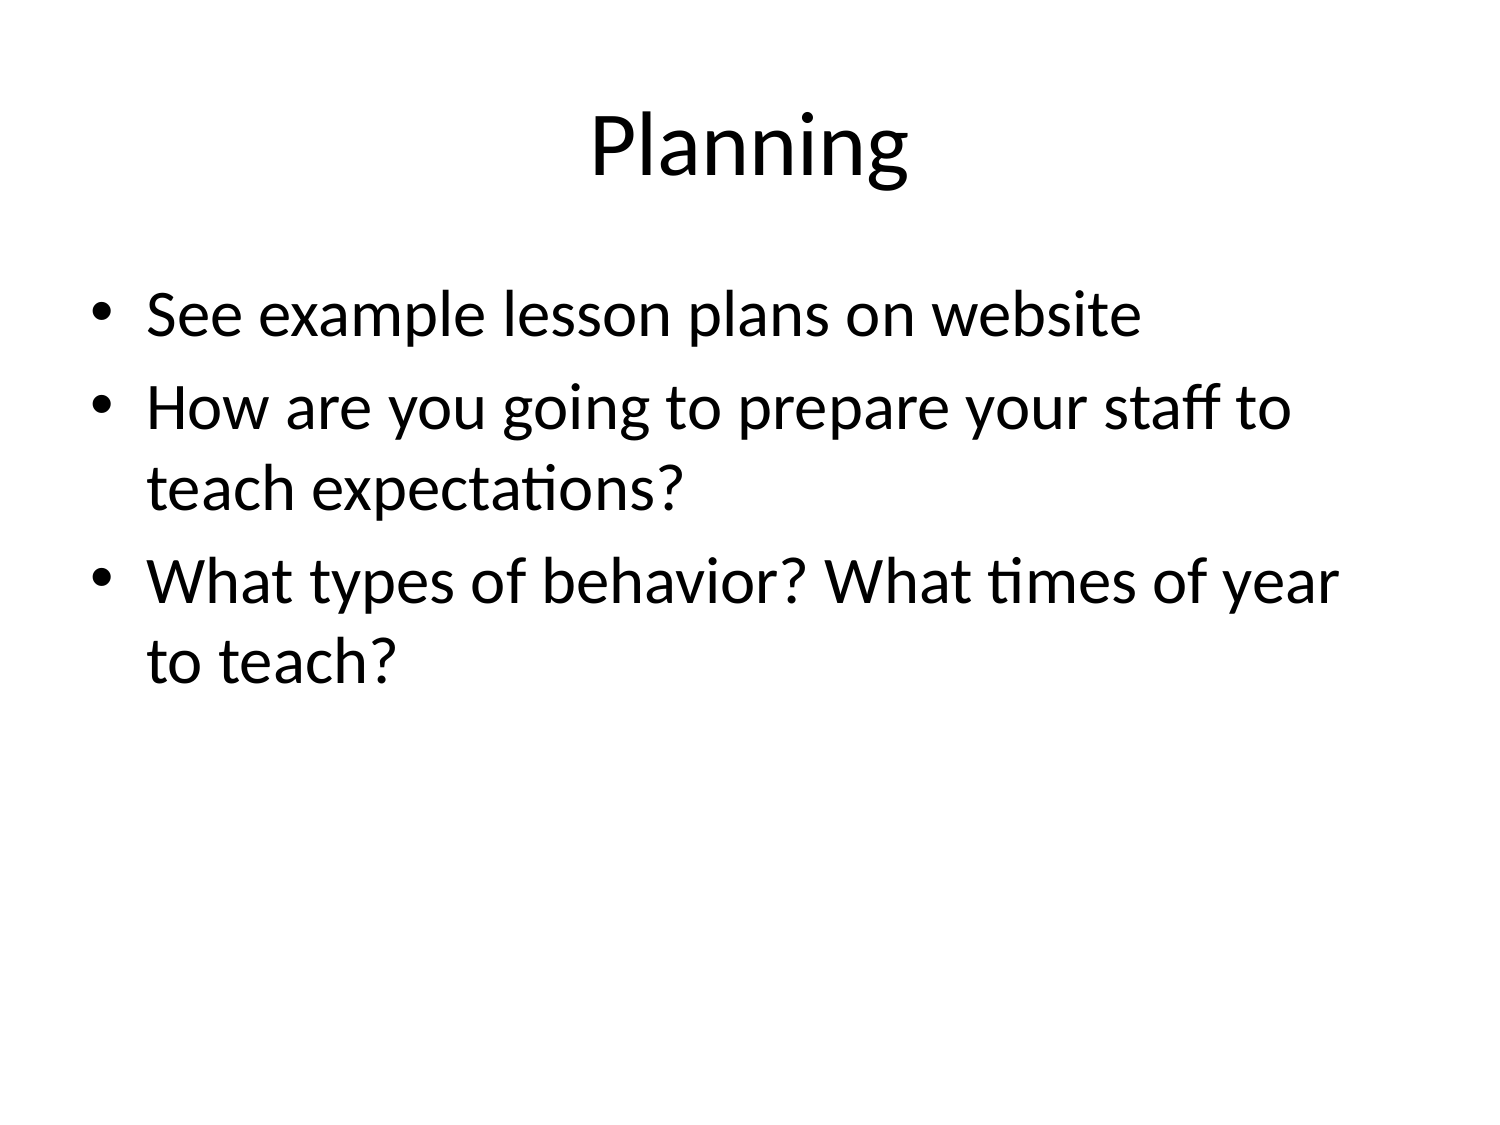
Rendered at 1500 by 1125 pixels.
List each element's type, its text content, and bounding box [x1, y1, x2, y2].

list See example lesson plans on website How are you going to prepare your staff to teach expectations? What types of behavior? What times of year to teach? [75, 262, 1425, 1005]
title Planning [75, 45, 1425, 233]
